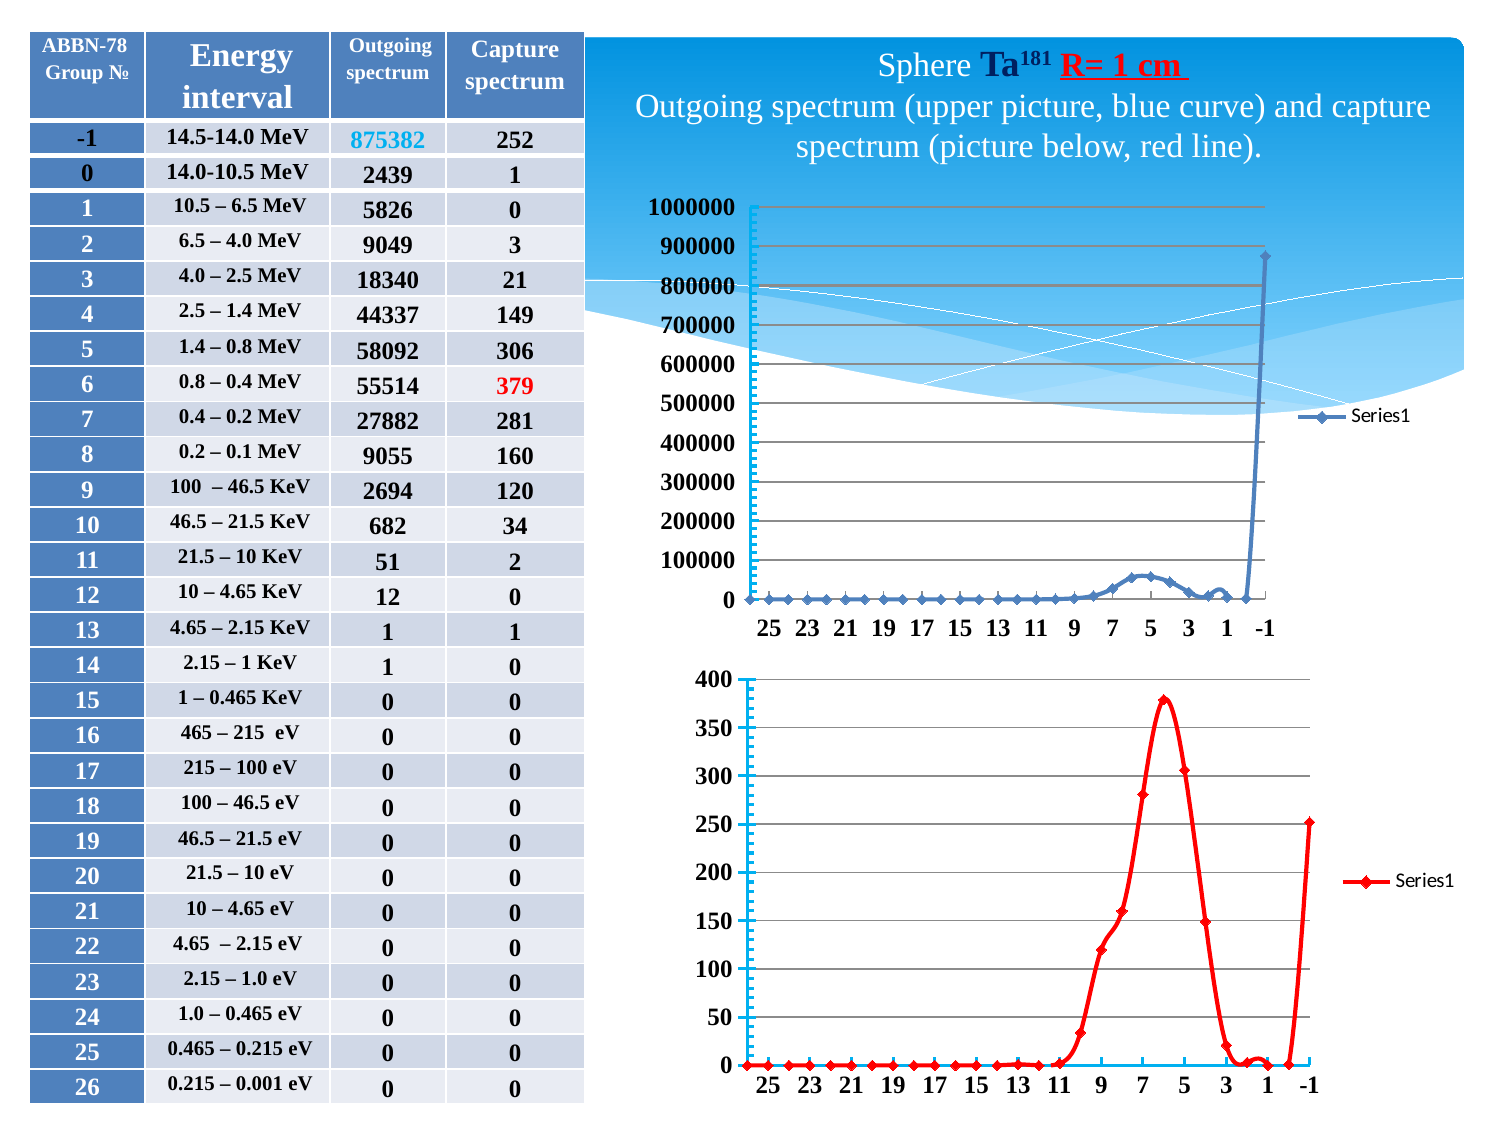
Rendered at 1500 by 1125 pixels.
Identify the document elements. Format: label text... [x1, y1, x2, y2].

table_cell 0 [331, 964, 445, 998]
table_cell 15 [30, 683, 144, 717]
table_cell -1 [30, 123, 144, 153]
table_cell 0.465 – 0.215 eV [146, 1035, 329, 1068]
table_cell 4 [30, 297, 144, 330]
table_cell 1 – 0.465 KeV [146, 683, 329, 717]
table_cell 18340 [331, 262, 445, 295]
table_cell 58092 [331, 332, 445, 365]
table_cell 1 [447, 613, 584, 646]
table_cell 0 [331, 719, 445, 752]
table_cell 0 [447, 648, 584, 682]
table_cell 0 [447, 754, 584, 787]
table_cell 3 [447, 227, 584, 260]
table_cell 2 [30, 227, 144, 260]
table_cell 0 [447, 578, 584, 611]
table_cell 21 [447, 262, 584, 295]
table_cell 0 [447, 929, 584, 963]
table_cell 0 [331, 789, 445, 822]
table_cell 12 [30, 578, 144, 611]
table_cell 14 [30, 648, 144, 682]
table_header Capture spectrum [447, 32, 584, 118]
table_cell 0 [331, 859, 445, 892]
table_cell 0 [447, 964, 584, 998]
table_cell 14.0-10.5 MeV [146, 158, 329, 188]
table_cell 6 [30, 367, 144, 401]
table_cell 0 [331, 1000, 445, 1033]
table_cell 11 [30, 543, 144, 576]
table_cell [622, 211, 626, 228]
table_cell 4.65 – 2.15 KeV [146, 613, 329, 646]
table_cell 6.5 – 4.0 MeV [146, 227, 329, 260]
table_cell 5826 [331, 193, 445, 225]
table_cell 100 – 46.5 KeV [146, 473, 329, 506]
table_cell 14.5-14.0 MeV [146, 123, 329, 153]
table_cell 0.215 – 0.001 eV [146, 1070, 329, 1103]
table_cell 2.15 – 1 KeV [146, 648, 329, 682]
table_cell 9055 [331, 437, 445, 471]
table_cell 120 [447, 473, 584, 506]
table_cell 0 [331, 929, 445, 963]
table_cell 2.5 – 1.4 MeV [146, 297, 329, 330]
table_cell 19 [30, 824, 144, 857]
table_cell 379 [447, 367, 584, 401]
table_cell 100 – 46.5 eV [146, 789, 329, 822]
table_cell 0.2 – 0.1 MeV [146, 437, 329, 471]
table_cell 465 – 215 eV [146, 719, 329, 752]
table_cell 0 [30, 158, 144, 188]
table_cell 17 [30, 754, 144, 787]
table_cell 0 [447, 193, 584, 225]
title Sphere Ta181 R= 1 cm Outgoing spectrum (upper picture, blue curve) and capture spectrum (picture below, red line). [596, 30, 1471, 173]
table_cell 26 [30, 1070, 144, 1103]
table_cell 252 [447, 123, 584, 153]
chart [631, 184, 1431, 651]
table_header Outgoing spectrum [331, 32, 445, 118]
table_cell 0 [331, 754, 445, 787]
table_cell 0 [331, 894, 445, 928]
table_cell 2694 [331, 473, 445, 506]
table_cell 9 [30, 473, 144, 506]
table_cell 46.5 – 21.5 KeV [146, 508, 329, 541]
table_cell 8 [30, 437, 144, 471]
table_cell 0 [447, 824, 584, 857]
table_cell 0 [331, 1035, 445, 1068]
table_cell 160 [447, 437, 584, 471]
table_header ABBN-78 Group № [30, 32, 144, 118]
table_cell 0 [447, 1070, 584, 1103]
table_cell 215 – 100 eV [146, 754, 329, 787]
table_cell 1.0 – 0.465 eV [146, 1000, 329, 1033]
table_cell 21.5 – 10 eV [146, 859, 329, 892]
table_cell 1 [447, 158, 584, 188]
table_cell 0 [331, 1070, 445, 1103]
table_cell 0 [447, 859, 584, 892]
table_cell 10 – 4.65 KeV [146, 578, 329, 611]
table_cell 23 [30, 964, 144, 998]
table_cell 27882 [331, 402, 445, 436]
table_cell 0 [331, 683, 445, 717]
table_cell 55514 [331, 367, 445, 401]
table_cell 149 [447, 297, 584, 330]
table_cell 22 [30, 929, 144, 963]
table_cell 9049 [331, 227, 445, 260]
table_cell 4.0 – 2.5 MeV [146, 262, 329, 295]
table_cell 0 [447, 683, 584, 717]
table_cell 10 [30, 508, 144, 541]
table_cell 1 [30, 193, 144, 225]
table_cell 10.5 – 6.5 MeV [146, 193, 329, 225]
table_cell 2.15 – 1.0 eV [146, 964, 329, 998]
table_cell 51 [331, 543, 445, 576]
table_cell 1 [331, 613, 445, 646]
table_cell 0 [331, 824, 445, 857]
table_cell 0 [447, 894, 584, 928]
table_cell 21 [30, 894, 144, 928]
table_cell 0 [447, 1035, 584, 1068]
table_cell 21.5 – 10 KeV [146, 543, 329, 576]
table_cell 0 [447, 719, 584, 752]
table_cell 4.65 – 2.15 eV [146, 929, 329, 963]
table_cell 1 [331, 648, 445, 682]
table_header Energy interval [146, 32, 329, 118]
table_cell 46.5 – 21.5 eV [146, 824, 329, 857]
table_cell 44337 [331, 297, 445, 330]
table_cell 306 [447, 332, 584, 365]
table_cell 281 [447, 402, 584, 436]
table_cell 13 [30, 613, 144, 646]
table_cell 7 [30, 402, 144, 436]
table_cell 0.8 – 0.4 MeV [146, 367, 329, 401]
table_cell 682 [331, 508, 445, 541]
table_cell 1.4 – 0.8 MeV [146, 332, 329, 365]
table_cell 0.4 – 0.2 MeV [146, 402, 329, 436]
table_cell 2439 [331, 158, 445, 188]
table_cell 5 [30, 332, 144, 365]
table_cell 25 [30, 1035, 144, 1068]
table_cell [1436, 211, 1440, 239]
table_cell 20 [30, 859, 144, 892]
table_cell 24 [30, 1000, 144, 1033]
table_cell 2 [447, 543, 584, 576]
table_cell 16 [30, 719, 144, 752]
table_cell 0 [447, 1000, 584, 1033]
table_cell 18 [30, 789, 144, 822]
table_cell 34 [447, 508, 584, 541]
table_cell 12 [331, 578, 445, 611]
table_cell 10 – 4.65 eV [146, 894, 329, 928]
table_cell 0 [447, 789, 584, 822]
table_cell 3 [30, 262, 144, 295]
chart [678, 656, 1475, 1108]
table_cell 875382 [331, 123, 445, 153]
